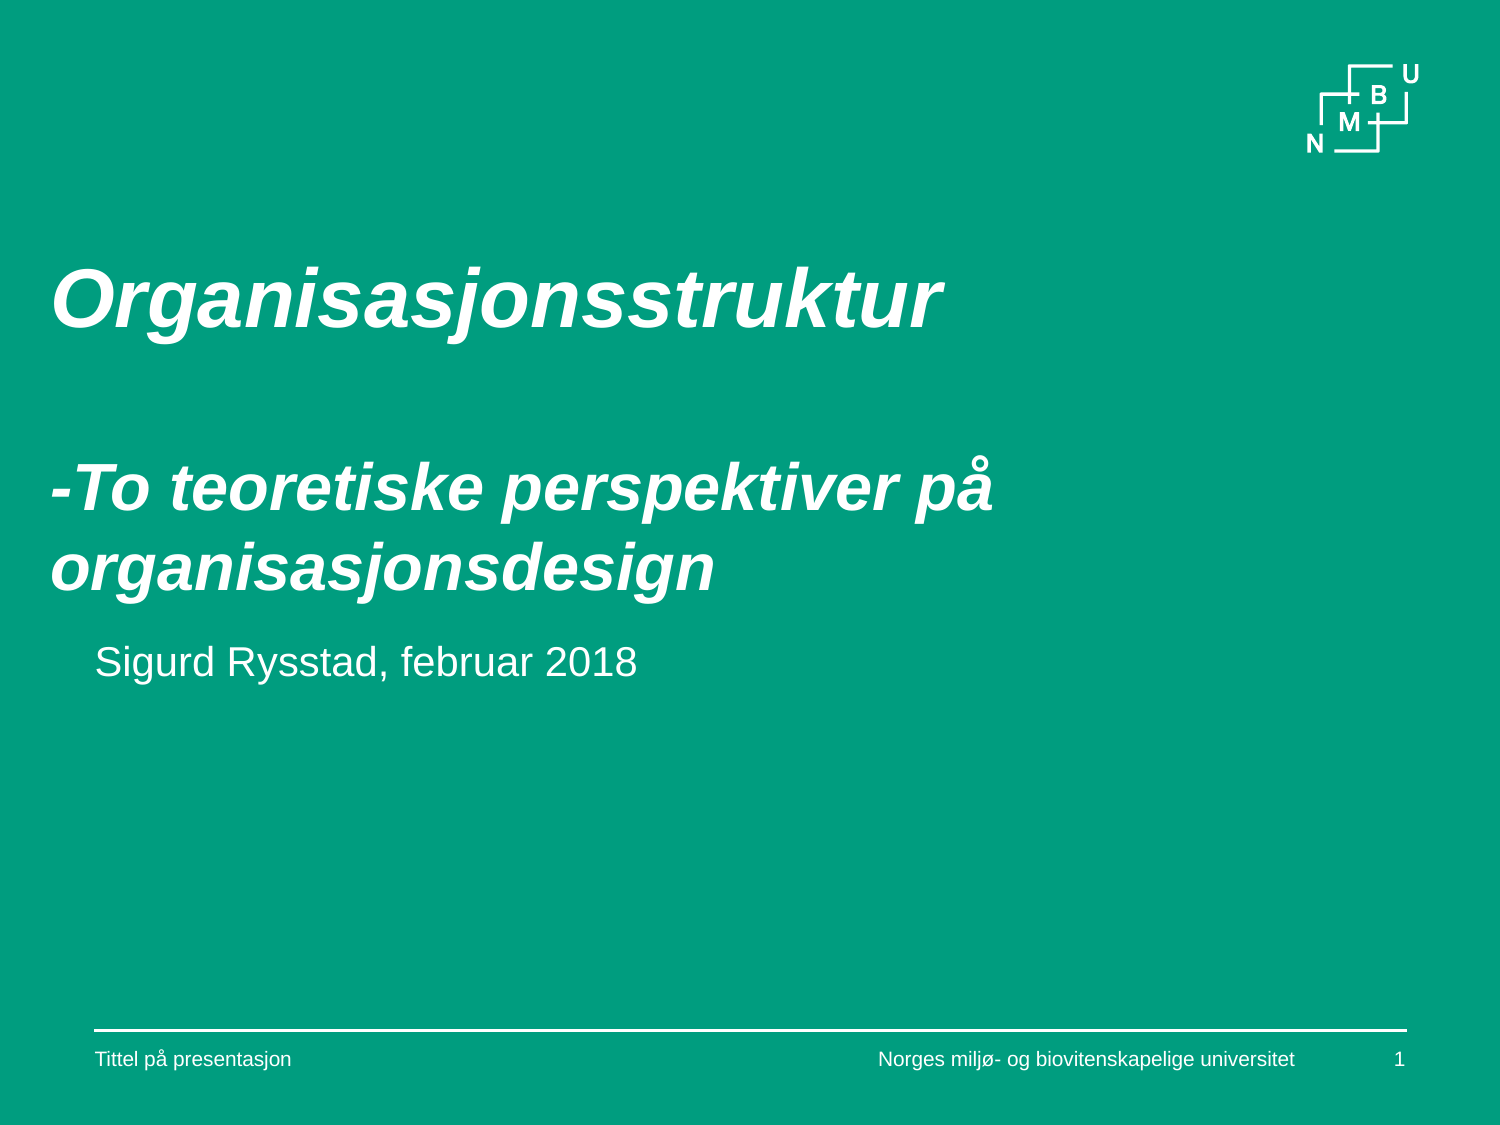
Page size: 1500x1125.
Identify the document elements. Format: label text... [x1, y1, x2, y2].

title Organisasjonsstruktur -To teoretiske perspektiver på organisasjonsdesign [50, 37, 1450, 684]
footer Tittel på presentasjon [94, 1045, 875, 1071]
slide_number Norges miljø- og biovitenskapelige universitet [878, 1045, 1353, 1071]
slide_number 1 [1356, 1045, 1406, 1071]
list Sigurd Rysstad, februar 2018 [94, 635, 1406, 787]
subtitle [94, 574, 1406, 635]
